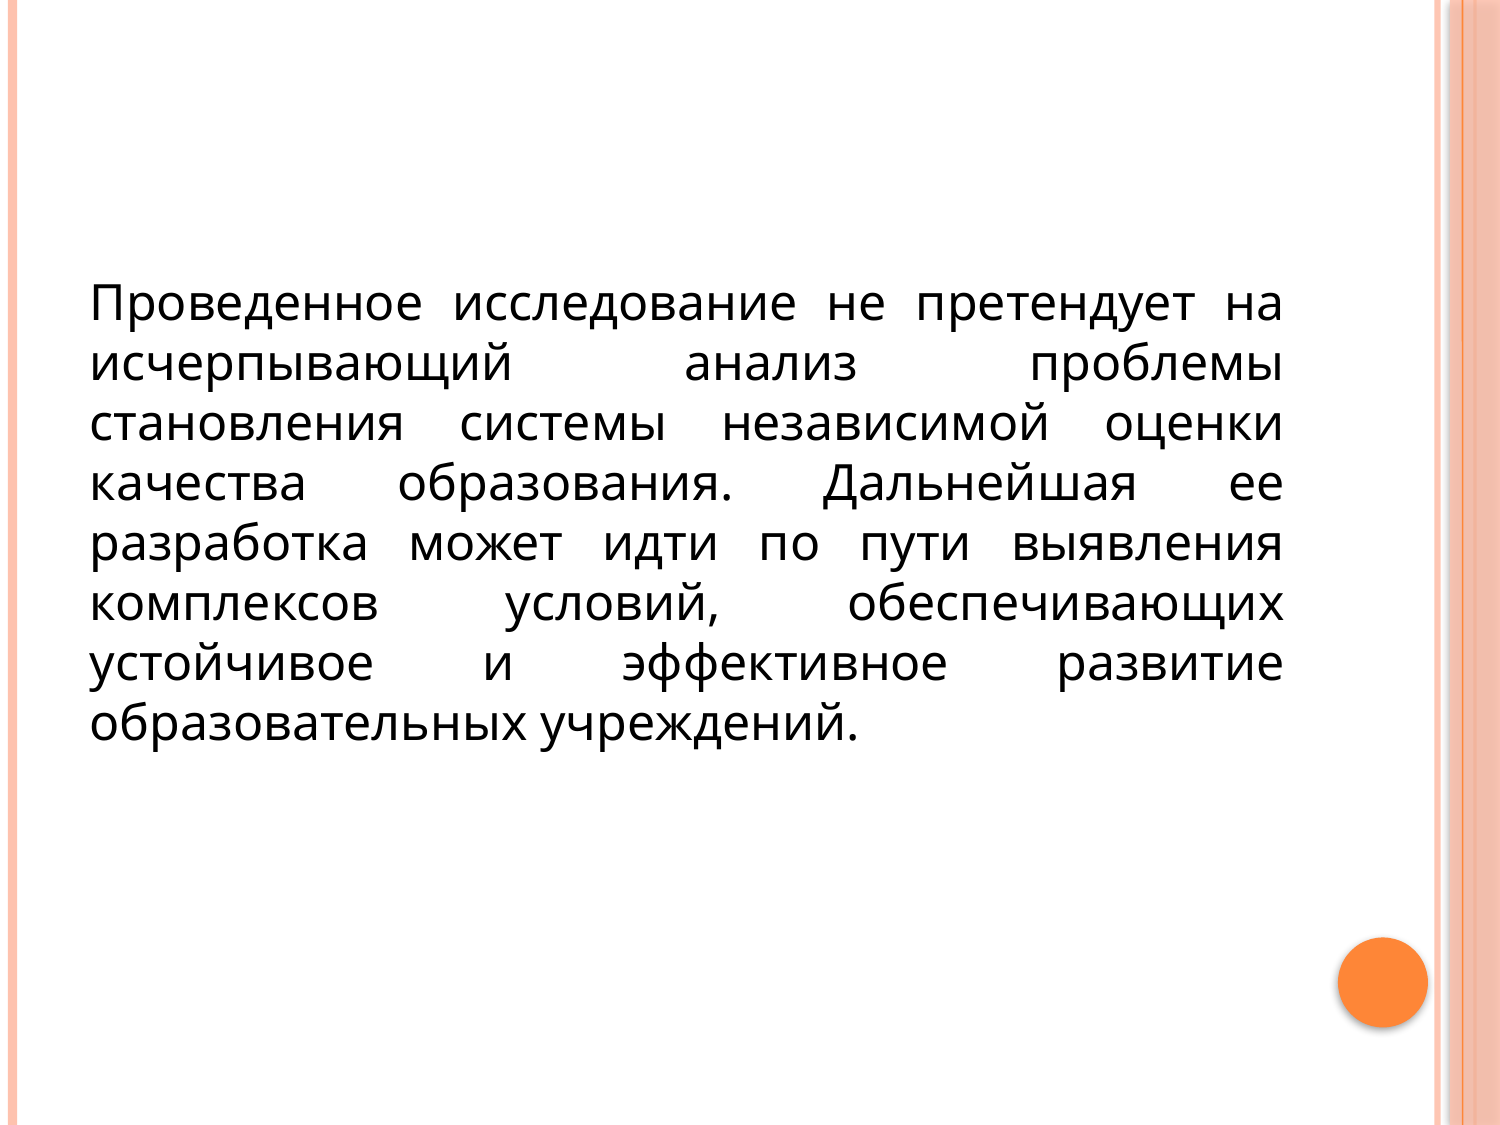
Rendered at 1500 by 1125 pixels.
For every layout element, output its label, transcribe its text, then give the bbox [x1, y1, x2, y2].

list Проведенное исследование не претендует на исчерпывающий анализ проблемы становления системы независимой оценки качества образования. Дальнейшая ее разработка может идти по пути выявления комплексов условий, обеспечивающих устойчивое и эффективное развитие образовательных учреждений. [75, 262, 1300, 1062]
